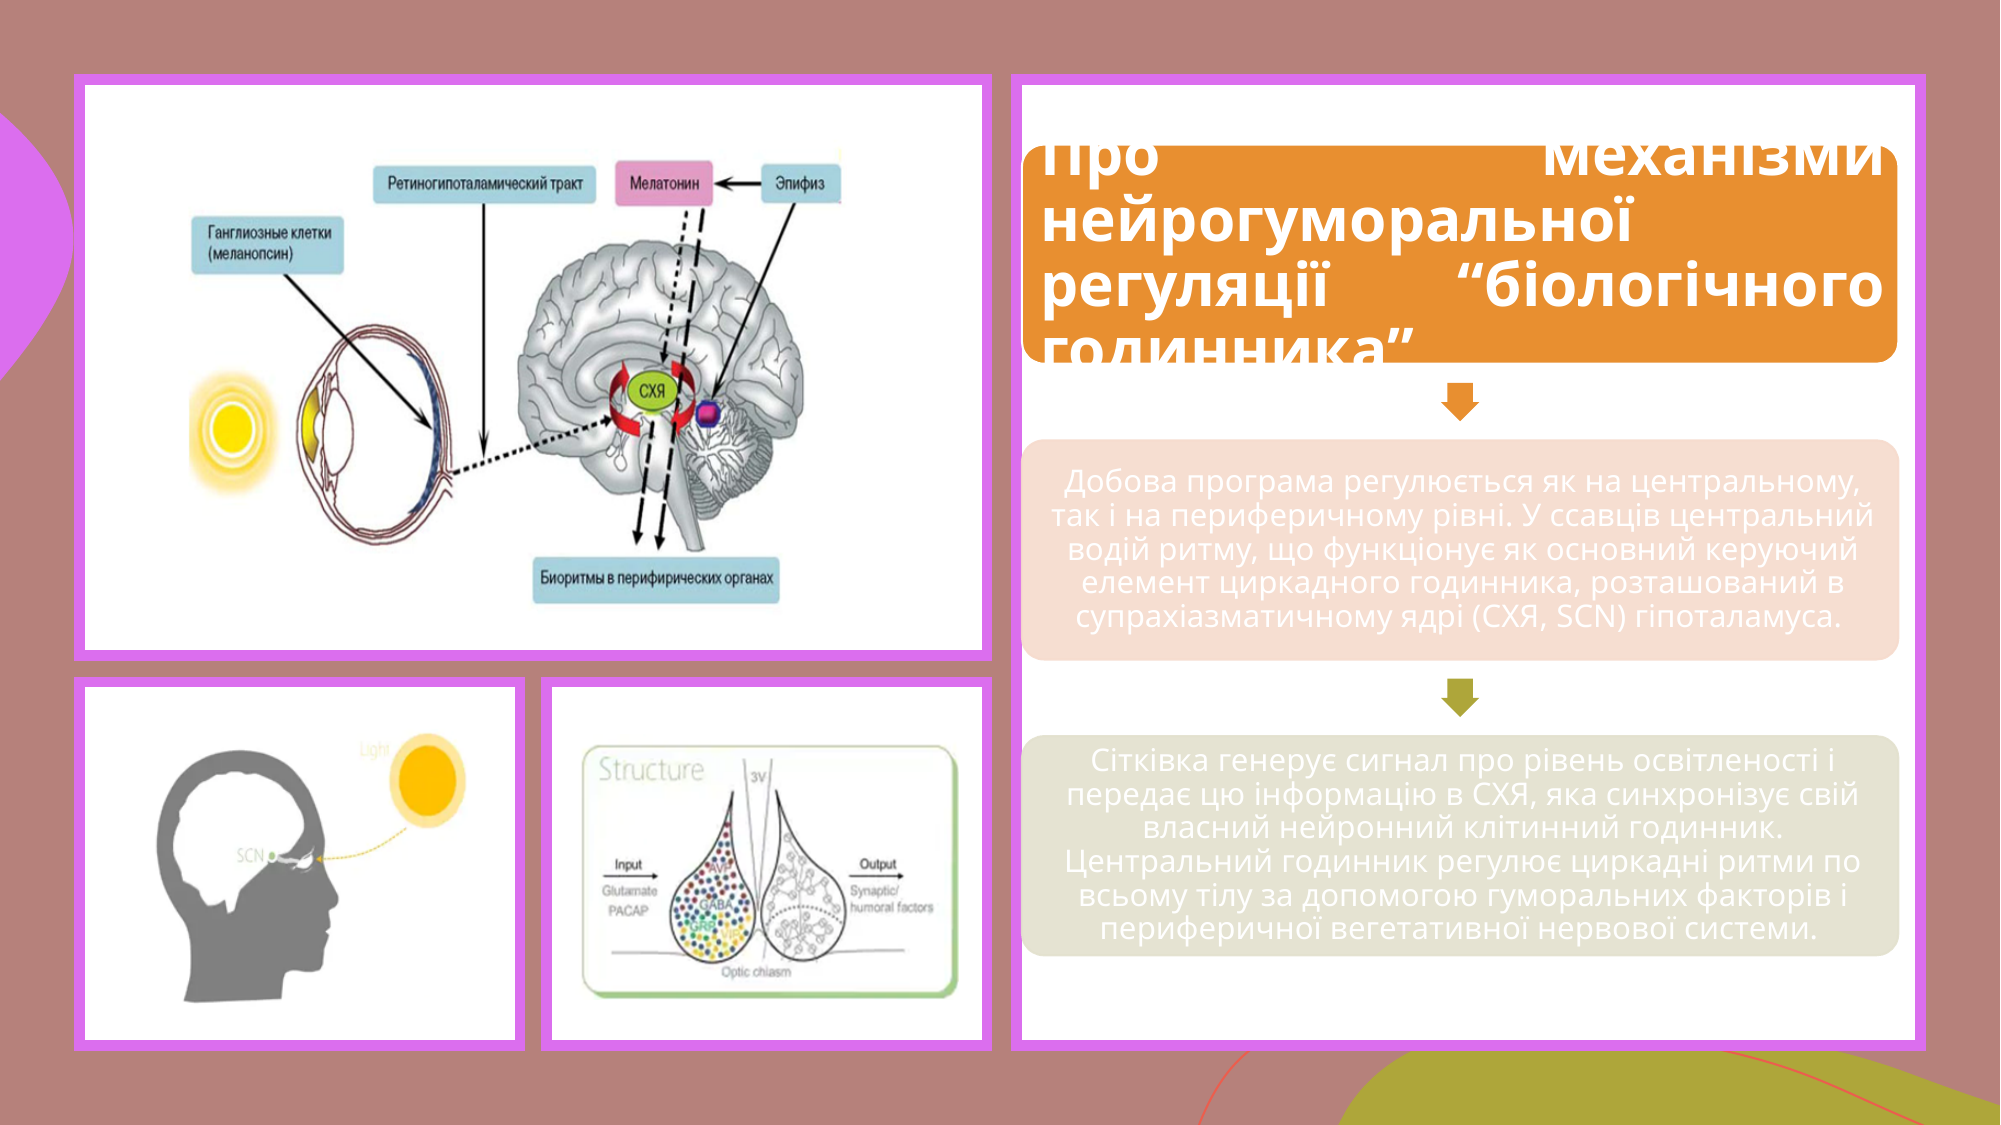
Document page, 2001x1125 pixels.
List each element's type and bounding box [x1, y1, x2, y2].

text_box [1015, 79, 1922, 1047]
text_box [78, 79, 988, 656]
picture [151, 727, 468, 1009]
picture [575, 734, 959, 1000]
text_box [78, 681, 521, 1047]
text_box [1021, 110, 1899, 990]
text_box [545, 681, 988, 1047]
picture [175, 111, 848, 624]
